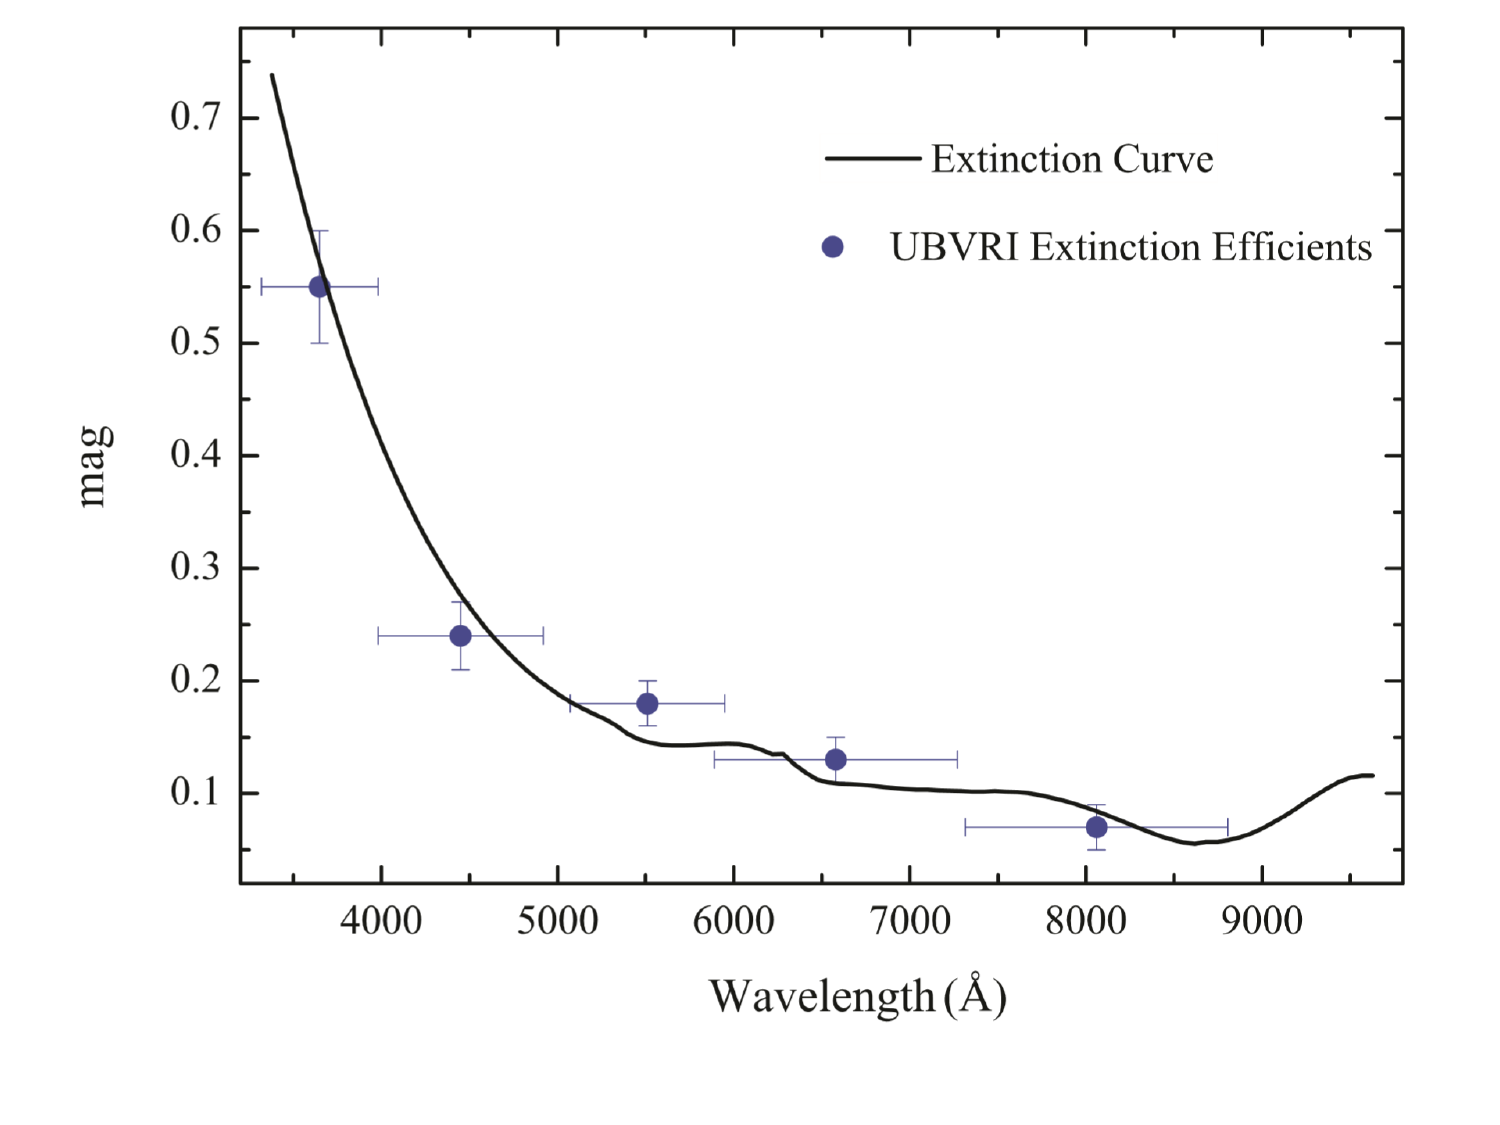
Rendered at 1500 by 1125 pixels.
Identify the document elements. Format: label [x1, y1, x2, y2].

picture [73, 2, 1426, 1035]
